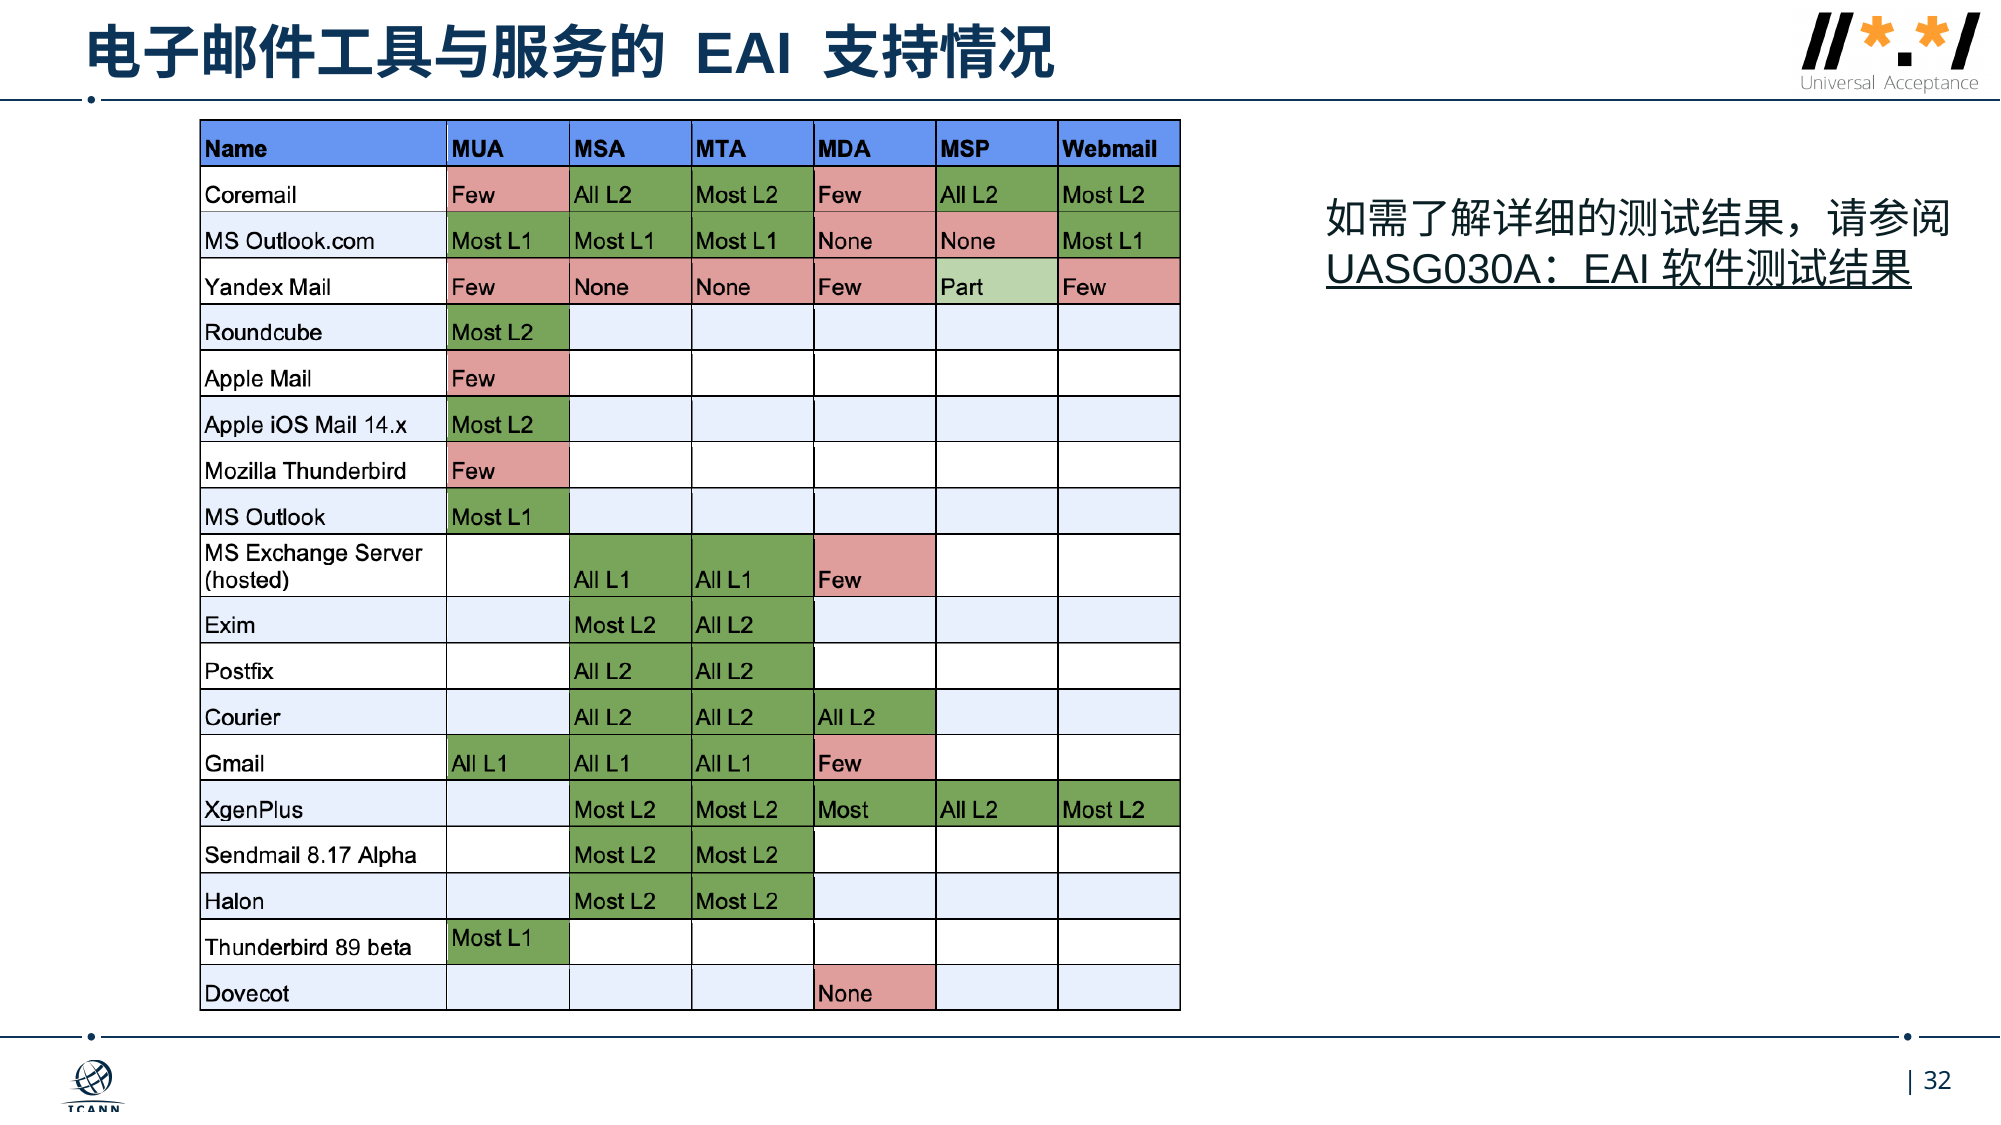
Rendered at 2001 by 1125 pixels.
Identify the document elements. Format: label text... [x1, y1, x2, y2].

title 电子邮件工具与服务的 EAI 支持情况 [68, 7, 1784, 82]
picture [60, 1060, 125, 1112]
picture [1788, 5, 1993, 99]
text_box 如需了解详细的测试结果，请参阅 UASG030A：EAI 软件测试结果 [1310, 184, 1973, 300]
picture [193, 109, 1186, 1016]
